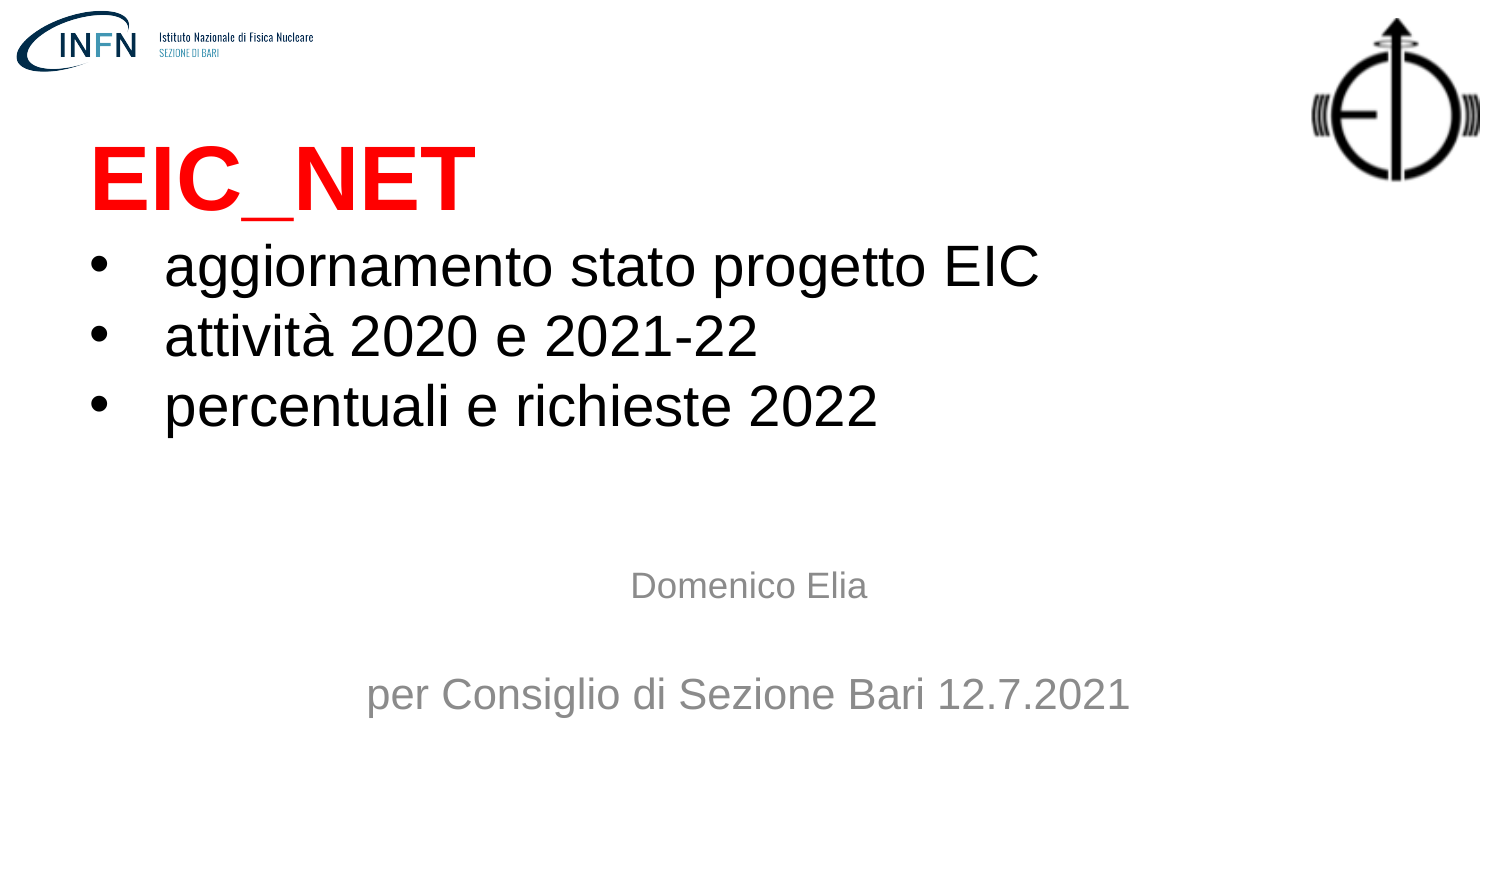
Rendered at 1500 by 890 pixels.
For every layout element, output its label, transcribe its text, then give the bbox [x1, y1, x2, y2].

picture [7, 5, 322, 78]
text_box EIC_NET aggiornamento stato progetto EIC attività 2020 e 2021-22 percentuali e richieste 2022 [74, 111, 1406, 446]
picture [1310, 18, 1480, 184]
subtitle Domenico Elia per Consiglio di Sezione Bari 12.7.2021 [224, 554, 1275, 727]
